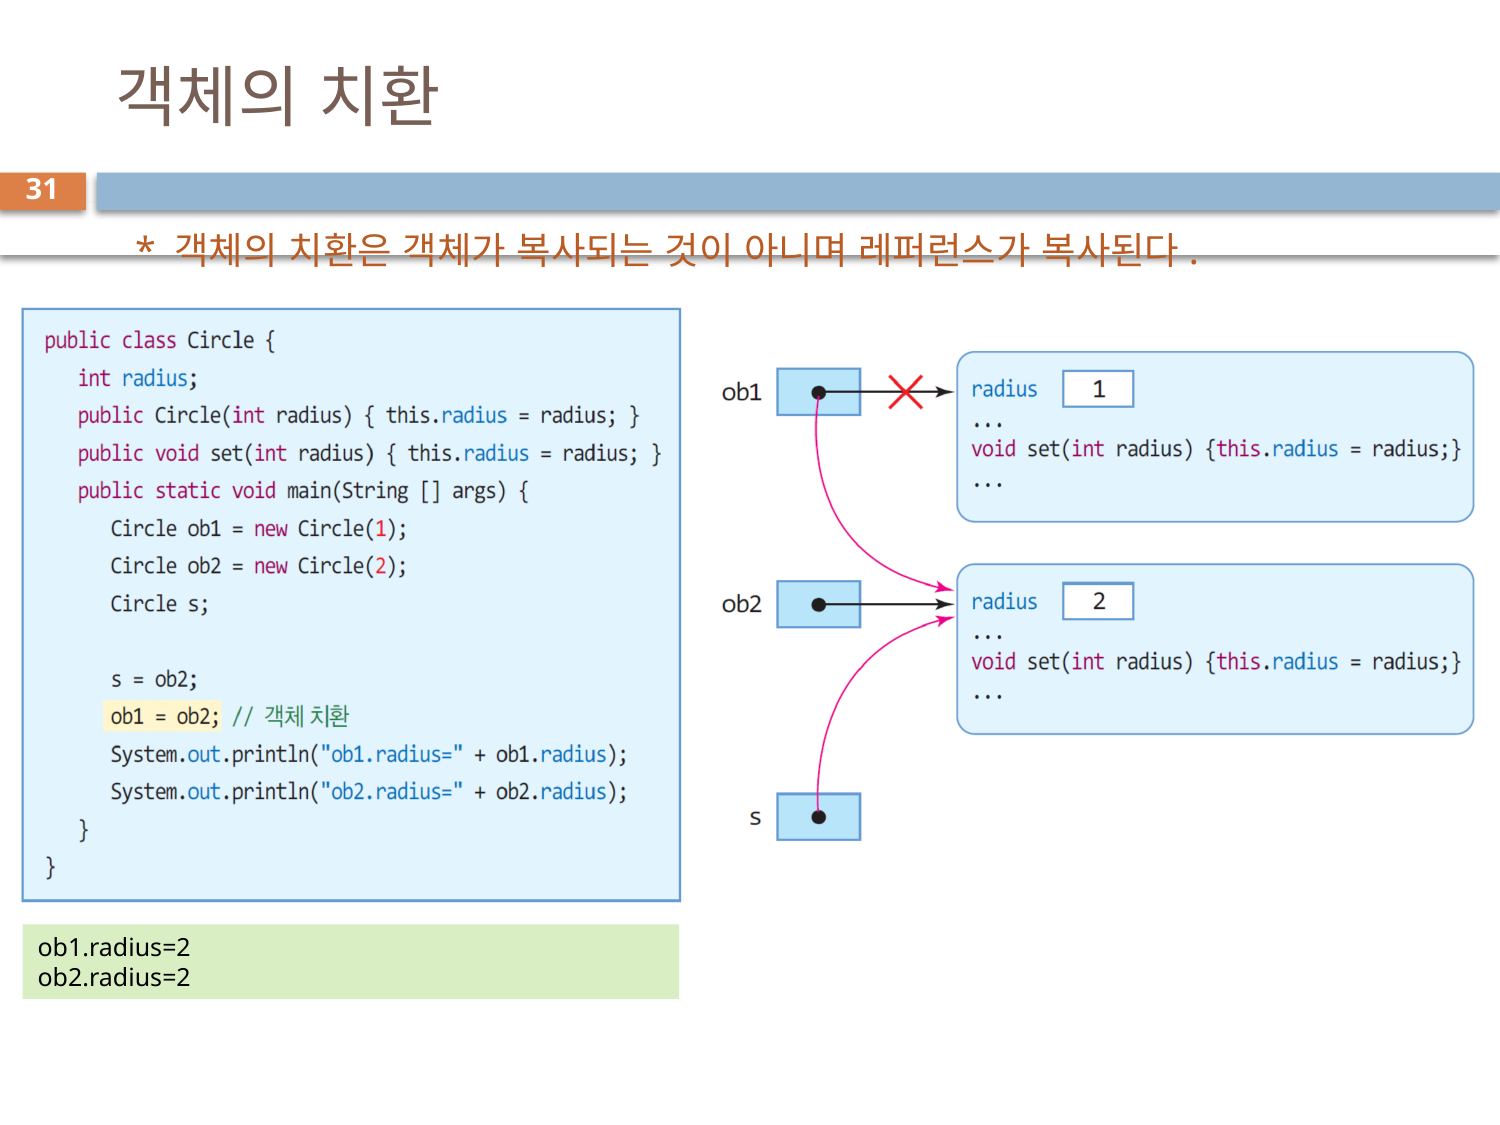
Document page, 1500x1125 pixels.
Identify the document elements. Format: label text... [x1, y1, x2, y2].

picture [17, 302, 1482, 908]
slide_number 31 [0, 170, 87, 211]
text_box * 객체의 치환은 객체가 복사되는 것이 아니며 레퍼런스가 복사된다. [120, 219, 1388, 280]
title 객체의 치환 [100, 37, 1438, 153]
text_box ob1.radius=2 ob2.radius=2 [22, 924, 680, 999]
